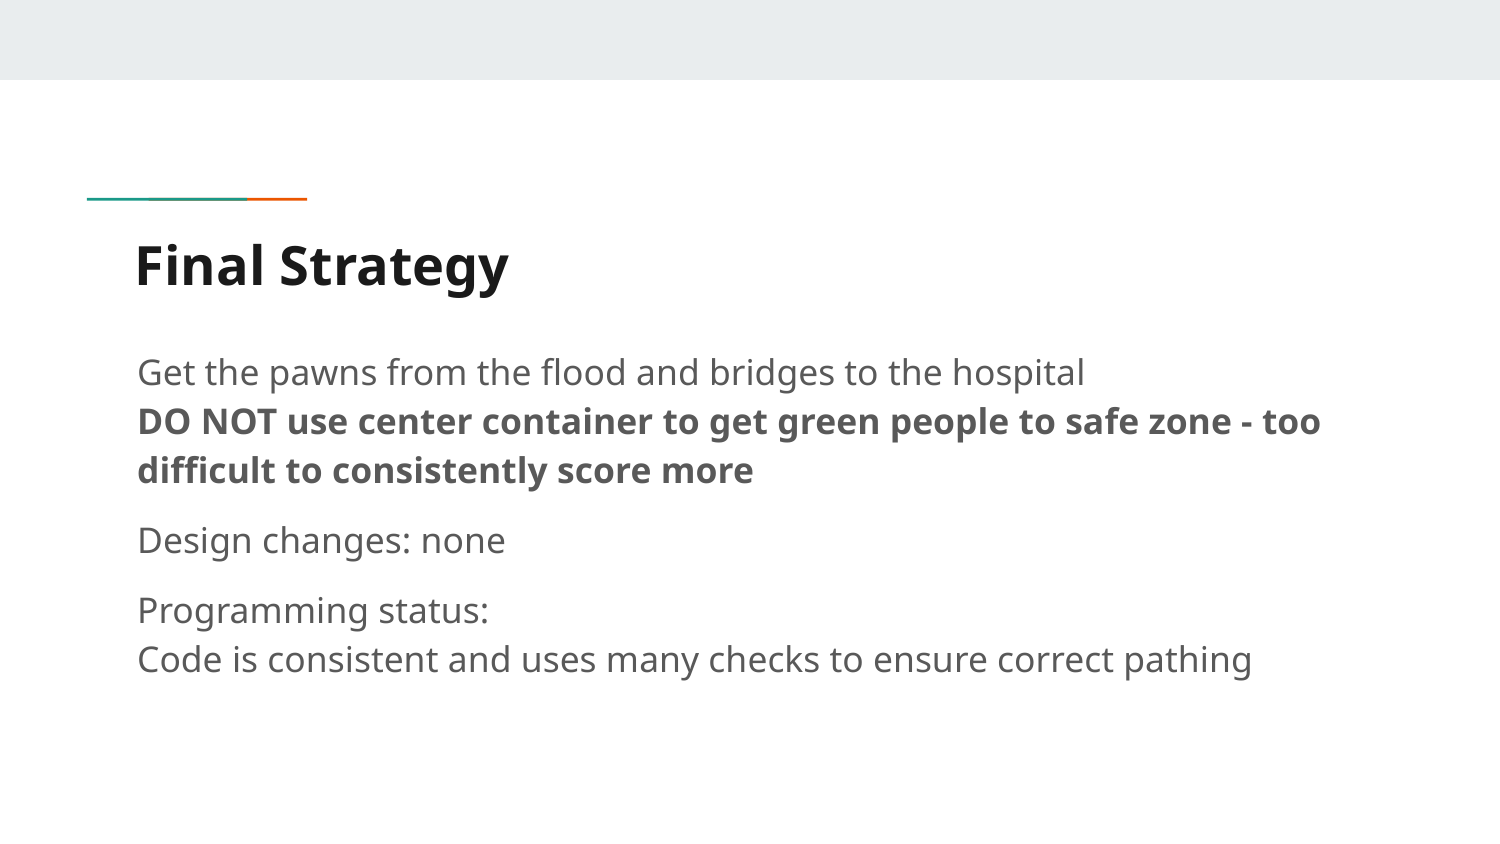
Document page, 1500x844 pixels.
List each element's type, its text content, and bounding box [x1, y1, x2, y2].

list Get the pawns from the flood and bridges to the hospital DO NOT use center container to get green people to safe zone - too difficult to consistently score more Design changes: none Programming status: Code is consistent and uses many checks to ensure correct pathing [122, 329, 1347, 700]
title Final Strategy [119, 216, 1381, 305]
